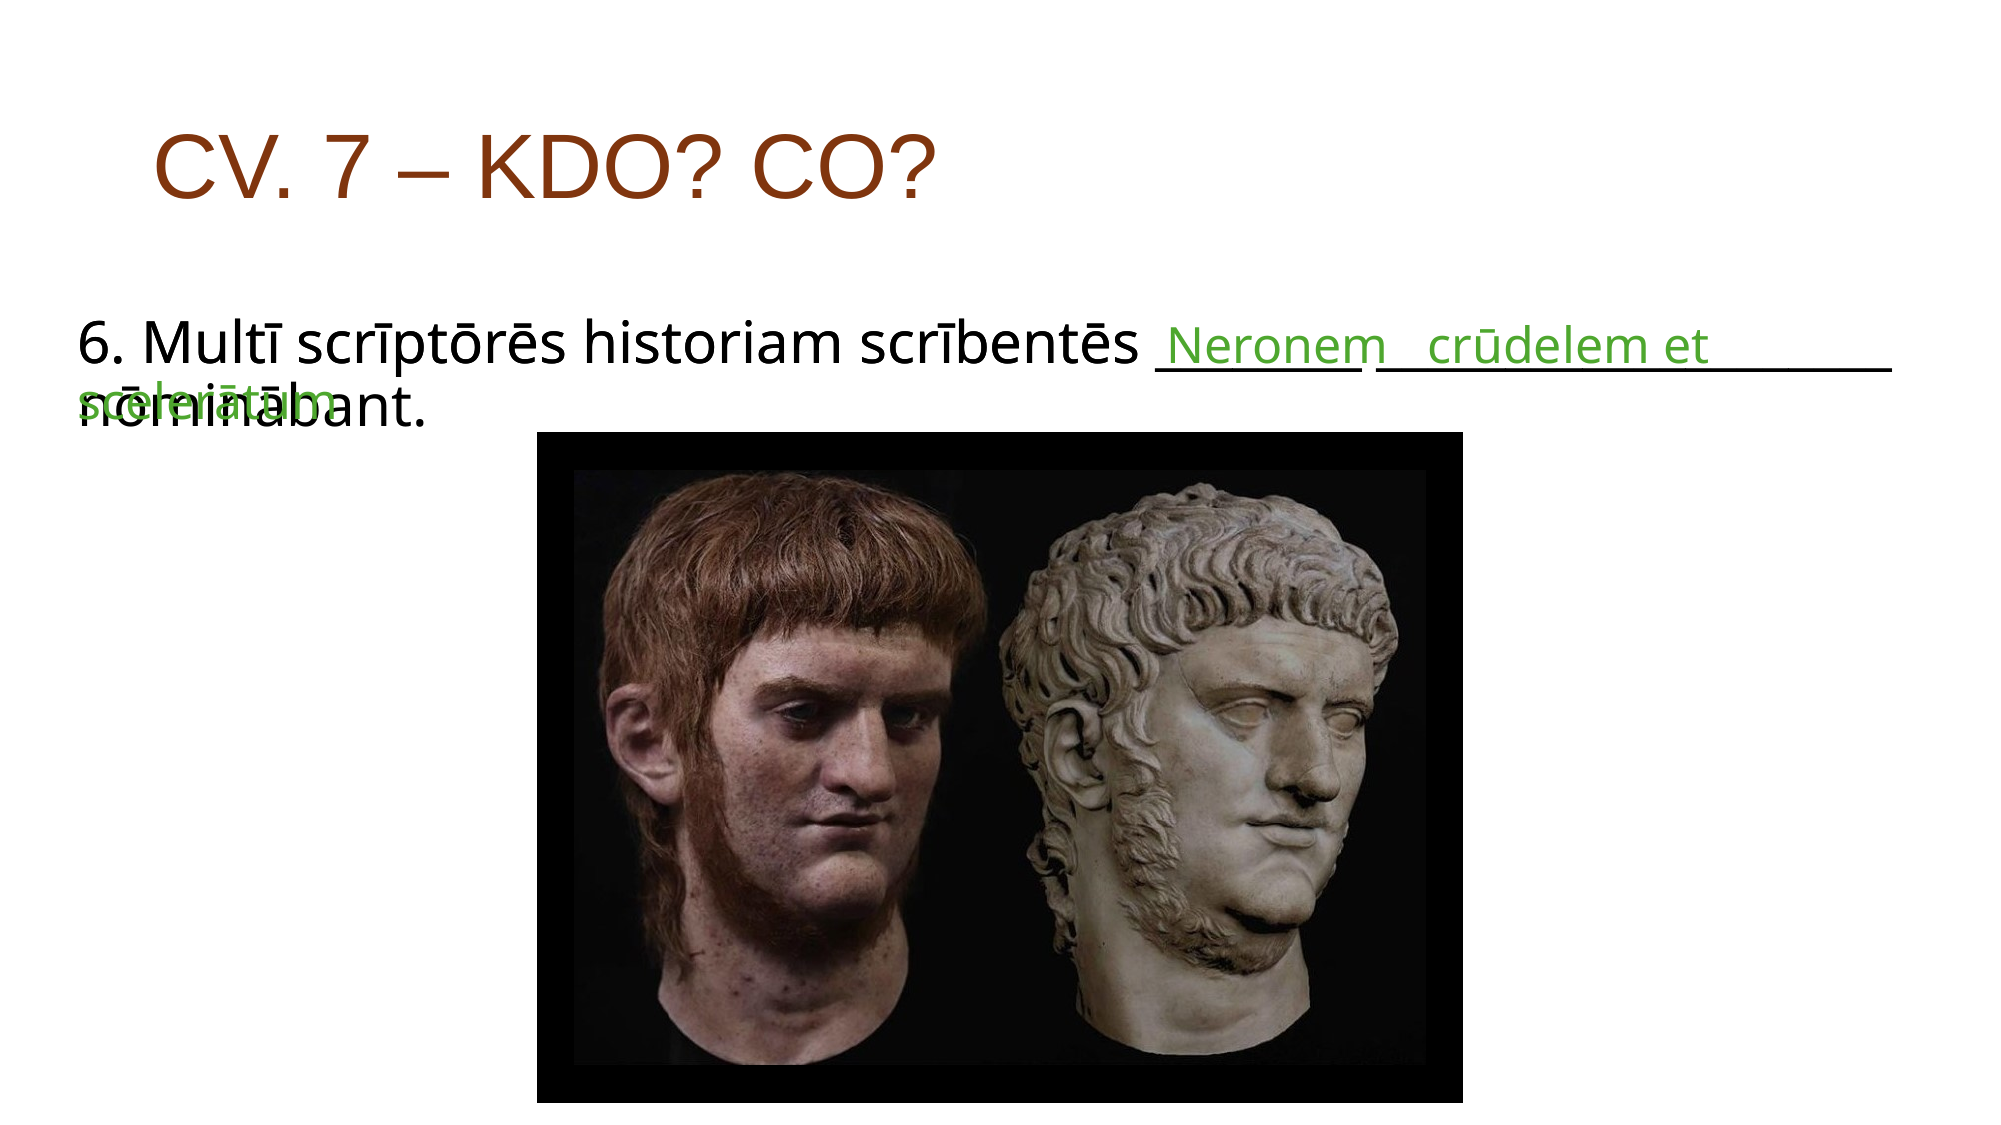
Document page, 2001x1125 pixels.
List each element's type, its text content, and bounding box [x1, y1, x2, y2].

text_box 6. Multī scrīptōrēs historiam scrībentēs Neronem crūdelem et scelerātum [62, 305, 1973, 809]
picture [573, 469, 1427, 1066]
title cv. 7 – Kdo? Co? [137, 59, 1863, 278]
